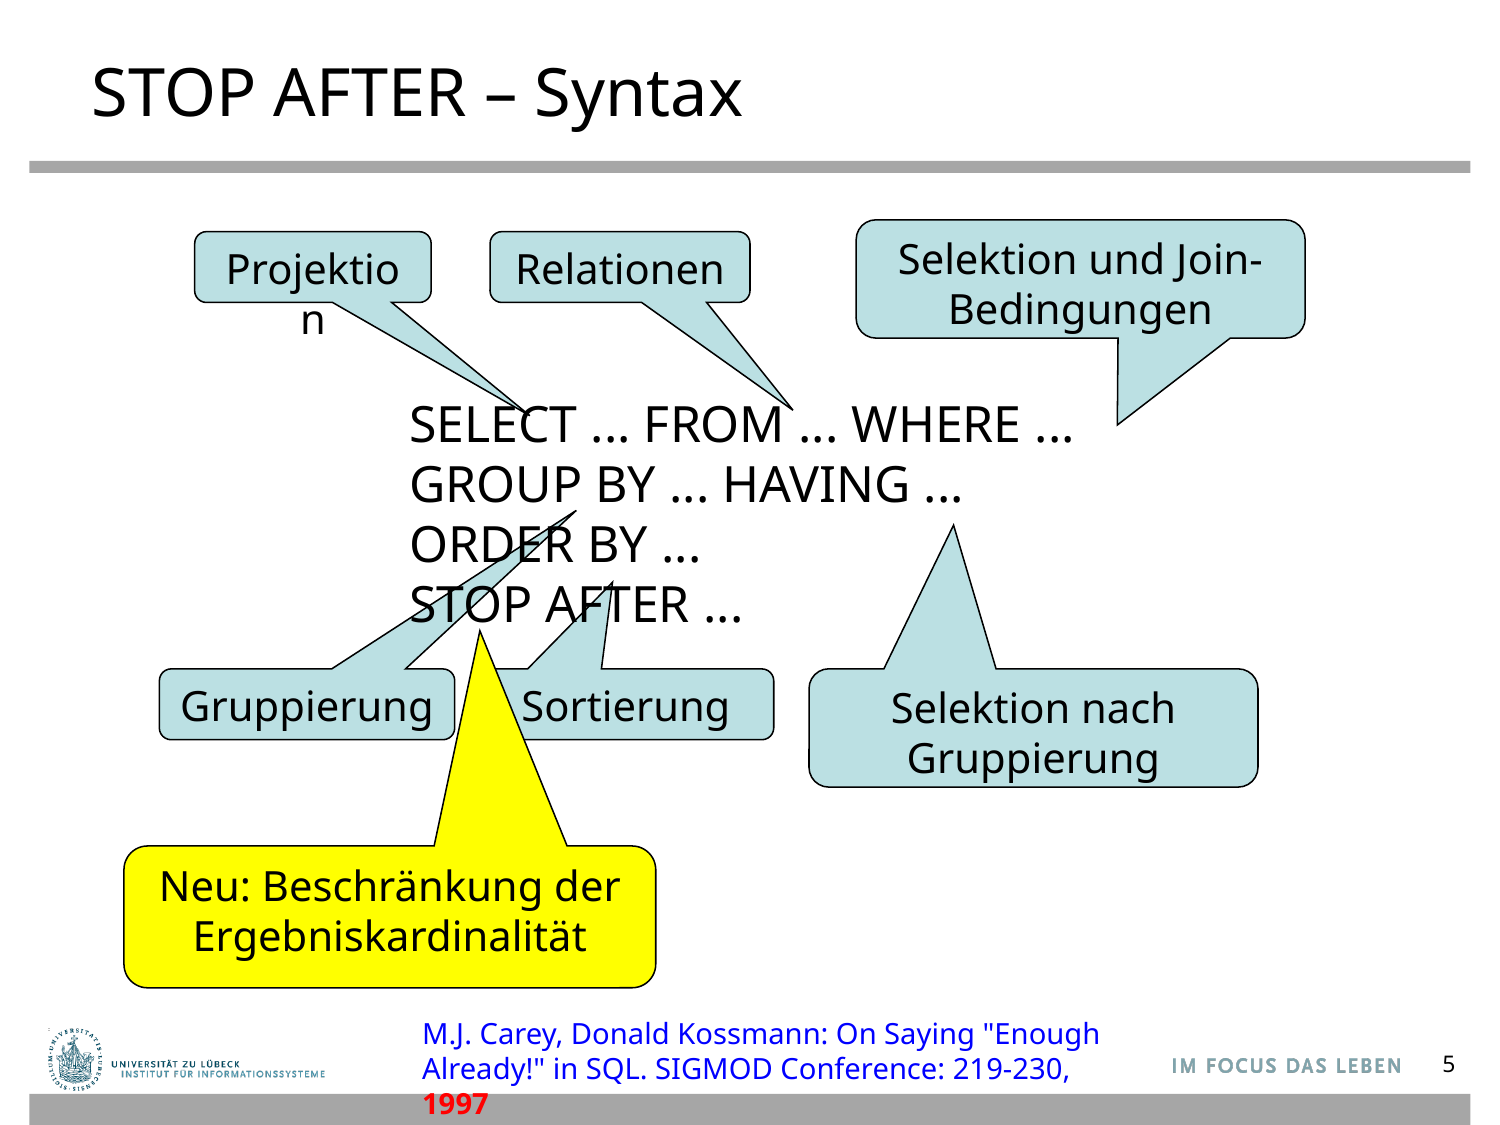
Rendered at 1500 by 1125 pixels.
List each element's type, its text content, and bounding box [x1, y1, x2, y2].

text_box Neu: Beschränkung der Ergebniskardinalität [123, 630, 656, 988]
text_box Relationen [490, 231, 793, 411]
text_box SELECT ... FROM ... WHERE ... GROUP BY ... HAVING ... ORDER BY ... STOP AFTER ... [394, 385, 1091, 640]
text_box Gruppierung [159, 628, 455, 740]
text_box Sortierung [496, 640, 774, 740]
title STOP AFTER – Syntax [76, 42, 1427, 126]
text_box Projektion [194, 231, 530, 416]
picture [1173, 1058, 1305, 1073]
text_box Selektion nach Gruppierung [808, 525, 1258, 788]
text_box M.J. Carey, Donald Kossmann: On Saying "Enough Already!" in SQL. SIGMOD Conference: 219-230, 1997 [407, 1008, 1158, 1125]
text_box Selektion und Join-Bedingungen [856, 219, 1306, 426]
slide_number 5 [1305, 1050, 1471, 1083]
